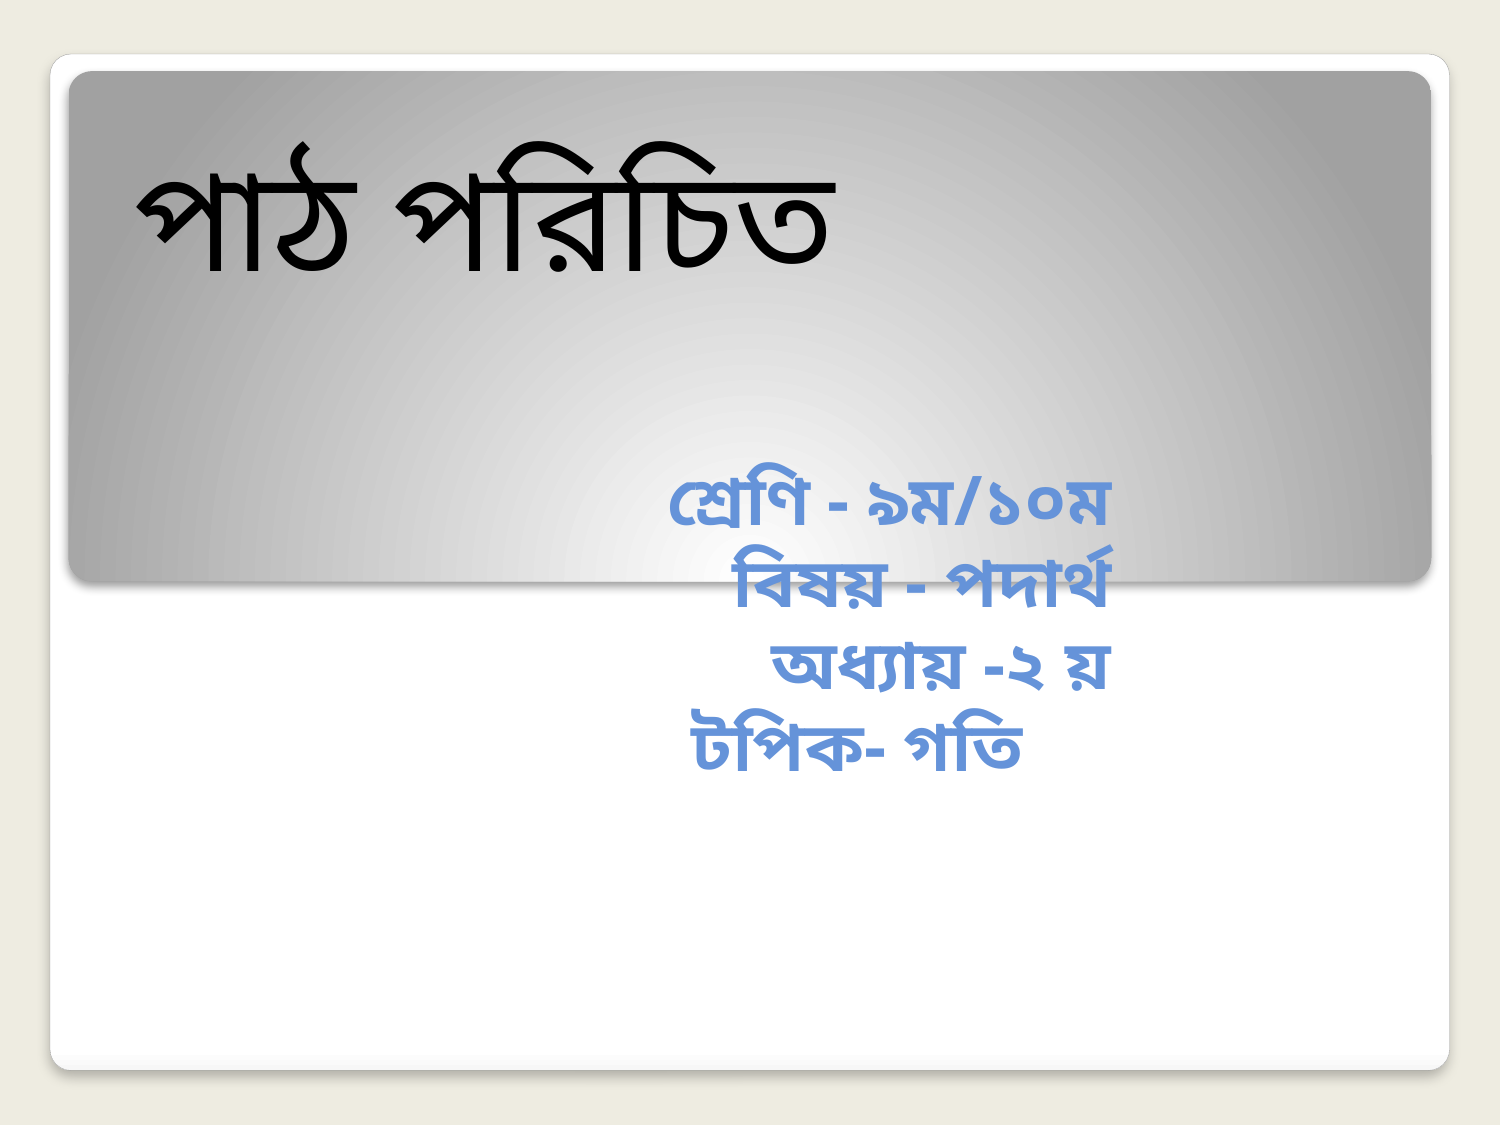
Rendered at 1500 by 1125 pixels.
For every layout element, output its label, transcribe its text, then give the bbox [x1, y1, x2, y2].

title শ্রেণি - ৯ম/১০ম বিষয় - পদার্থ অধ্যায় -২ য় টপিক- গতি [294, 446, 1120, 793]
text_box পাঠ পরিচিত [118, 122, 1053, 307]
